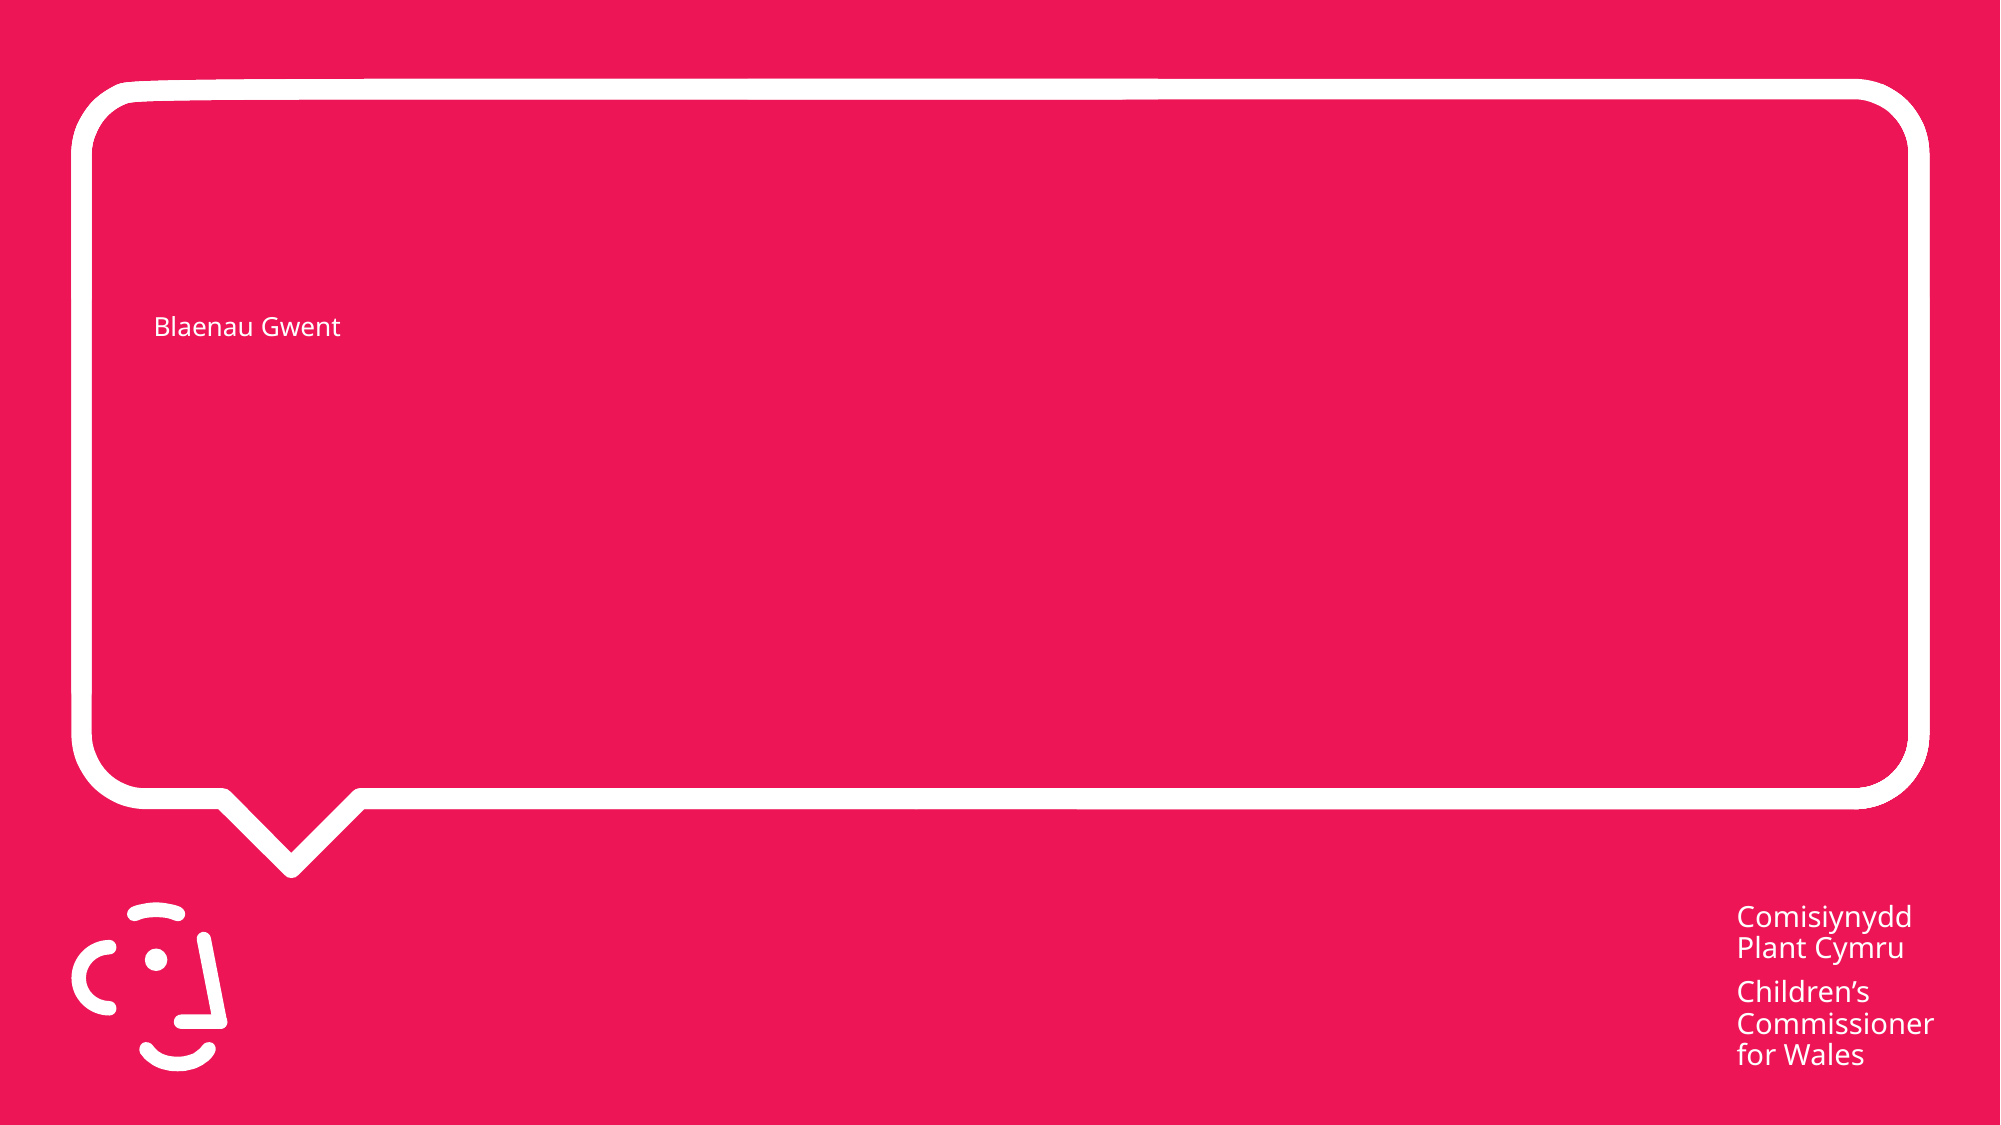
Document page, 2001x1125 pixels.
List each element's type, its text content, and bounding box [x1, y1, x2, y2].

title Blaenau Gwent [153, 278, 1844, 415]
